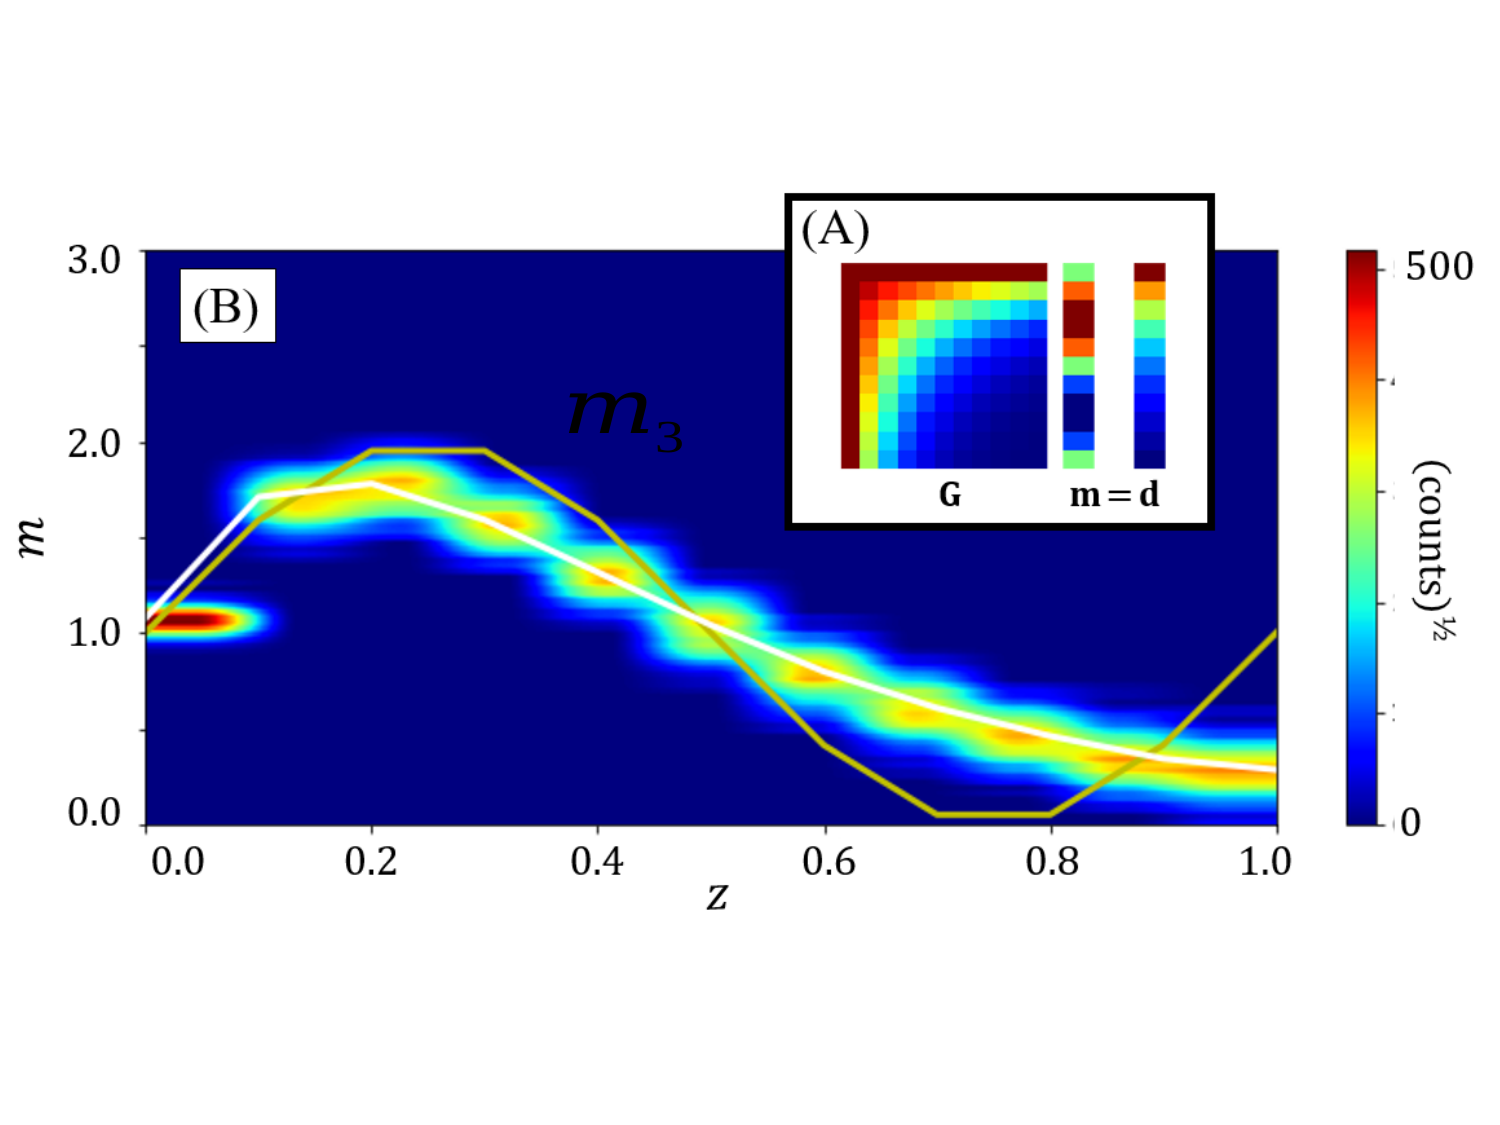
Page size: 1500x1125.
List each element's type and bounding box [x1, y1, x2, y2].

picture [0, 187, 1479, 926]
